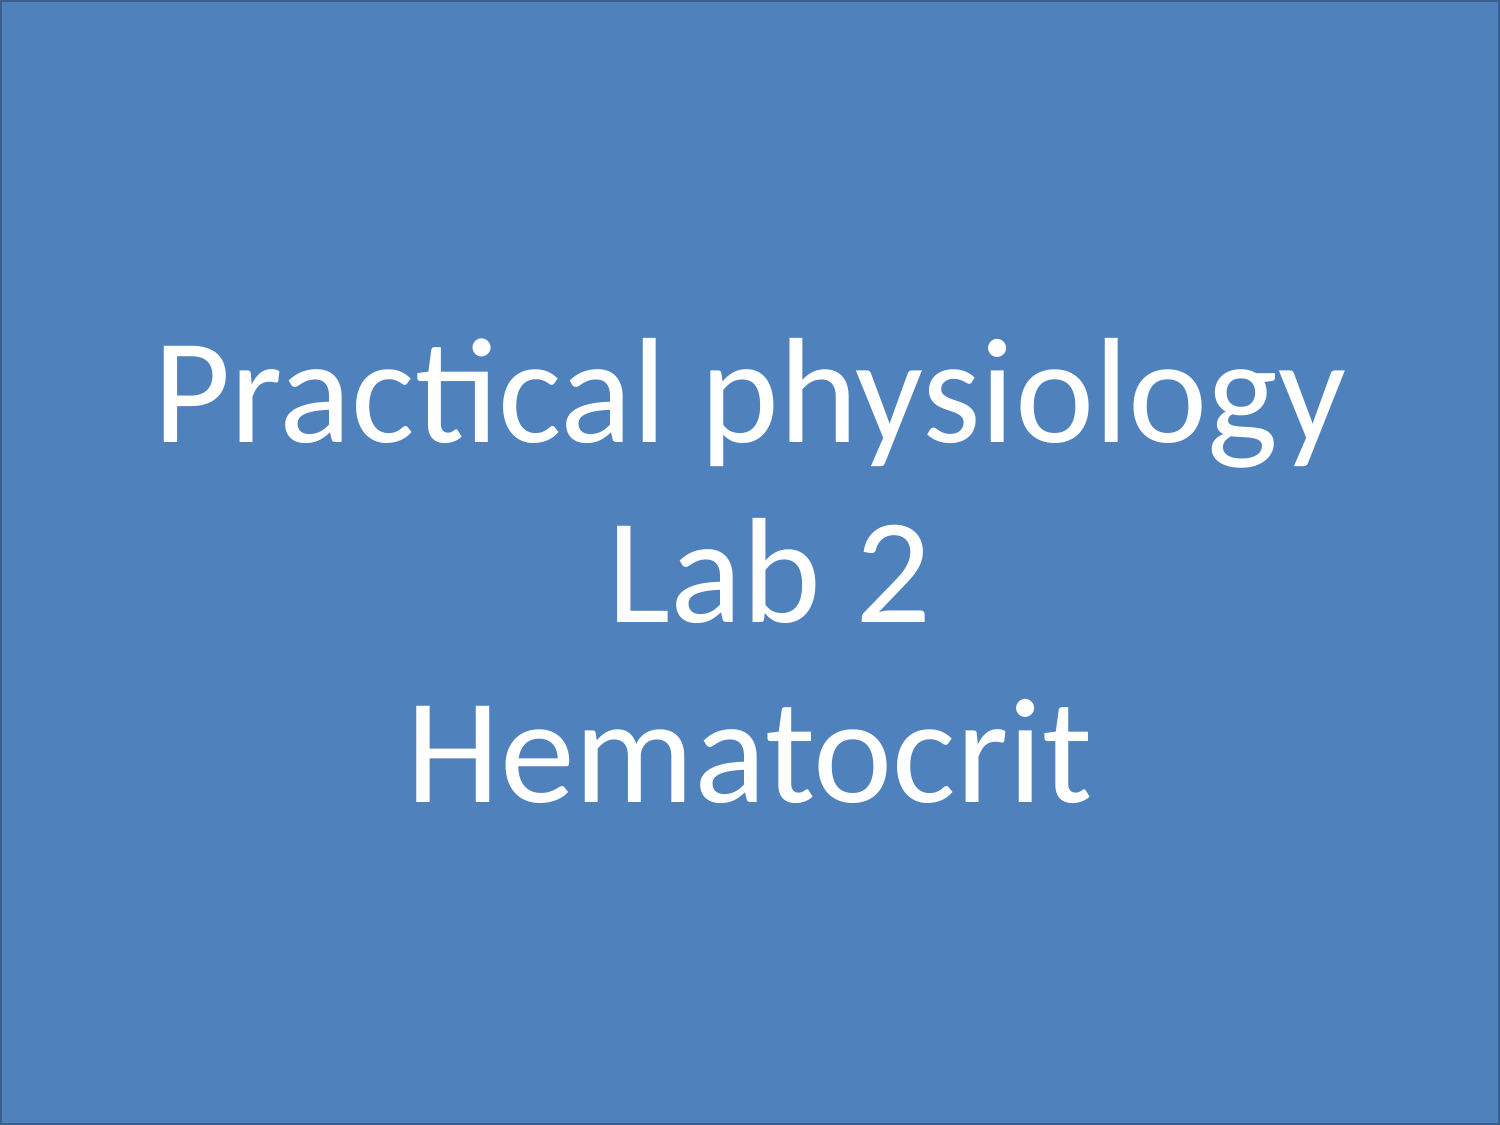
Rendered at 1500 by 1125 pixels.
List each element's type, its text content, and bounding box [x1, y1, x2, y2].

text_box Practical physiology Lab 2 Hematocrit [0, 0, 1500, 1125]
